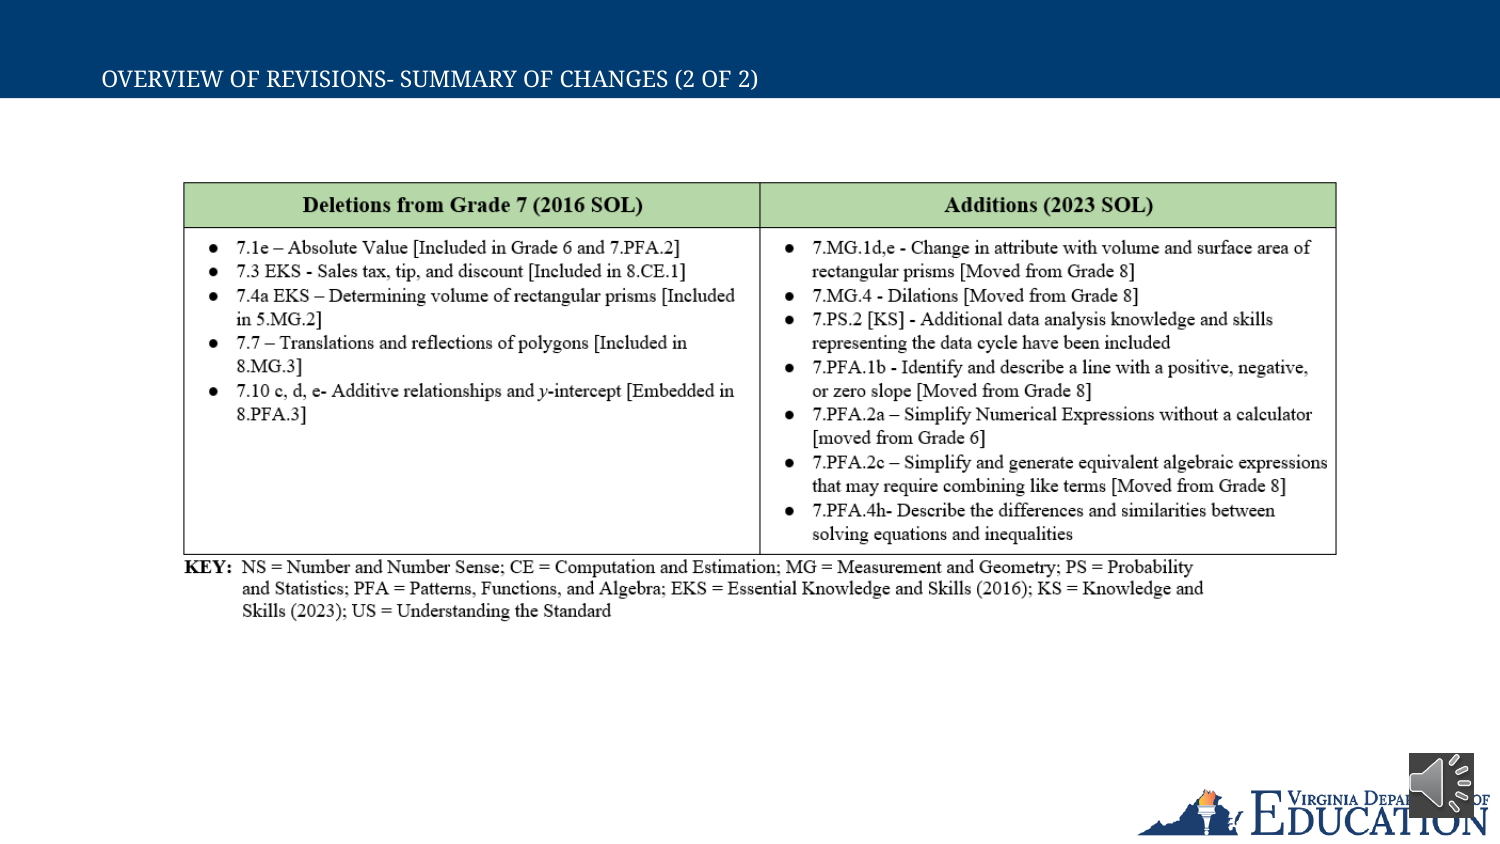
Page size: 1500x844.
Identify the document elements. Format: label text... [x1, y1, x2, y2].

picture [161, 162, 1360, 681]
picture [1129, 751, 1496, 839]
title Overview of Revisions- Summary of Changes (2 of 2) [0, 0, 1500, 99]
